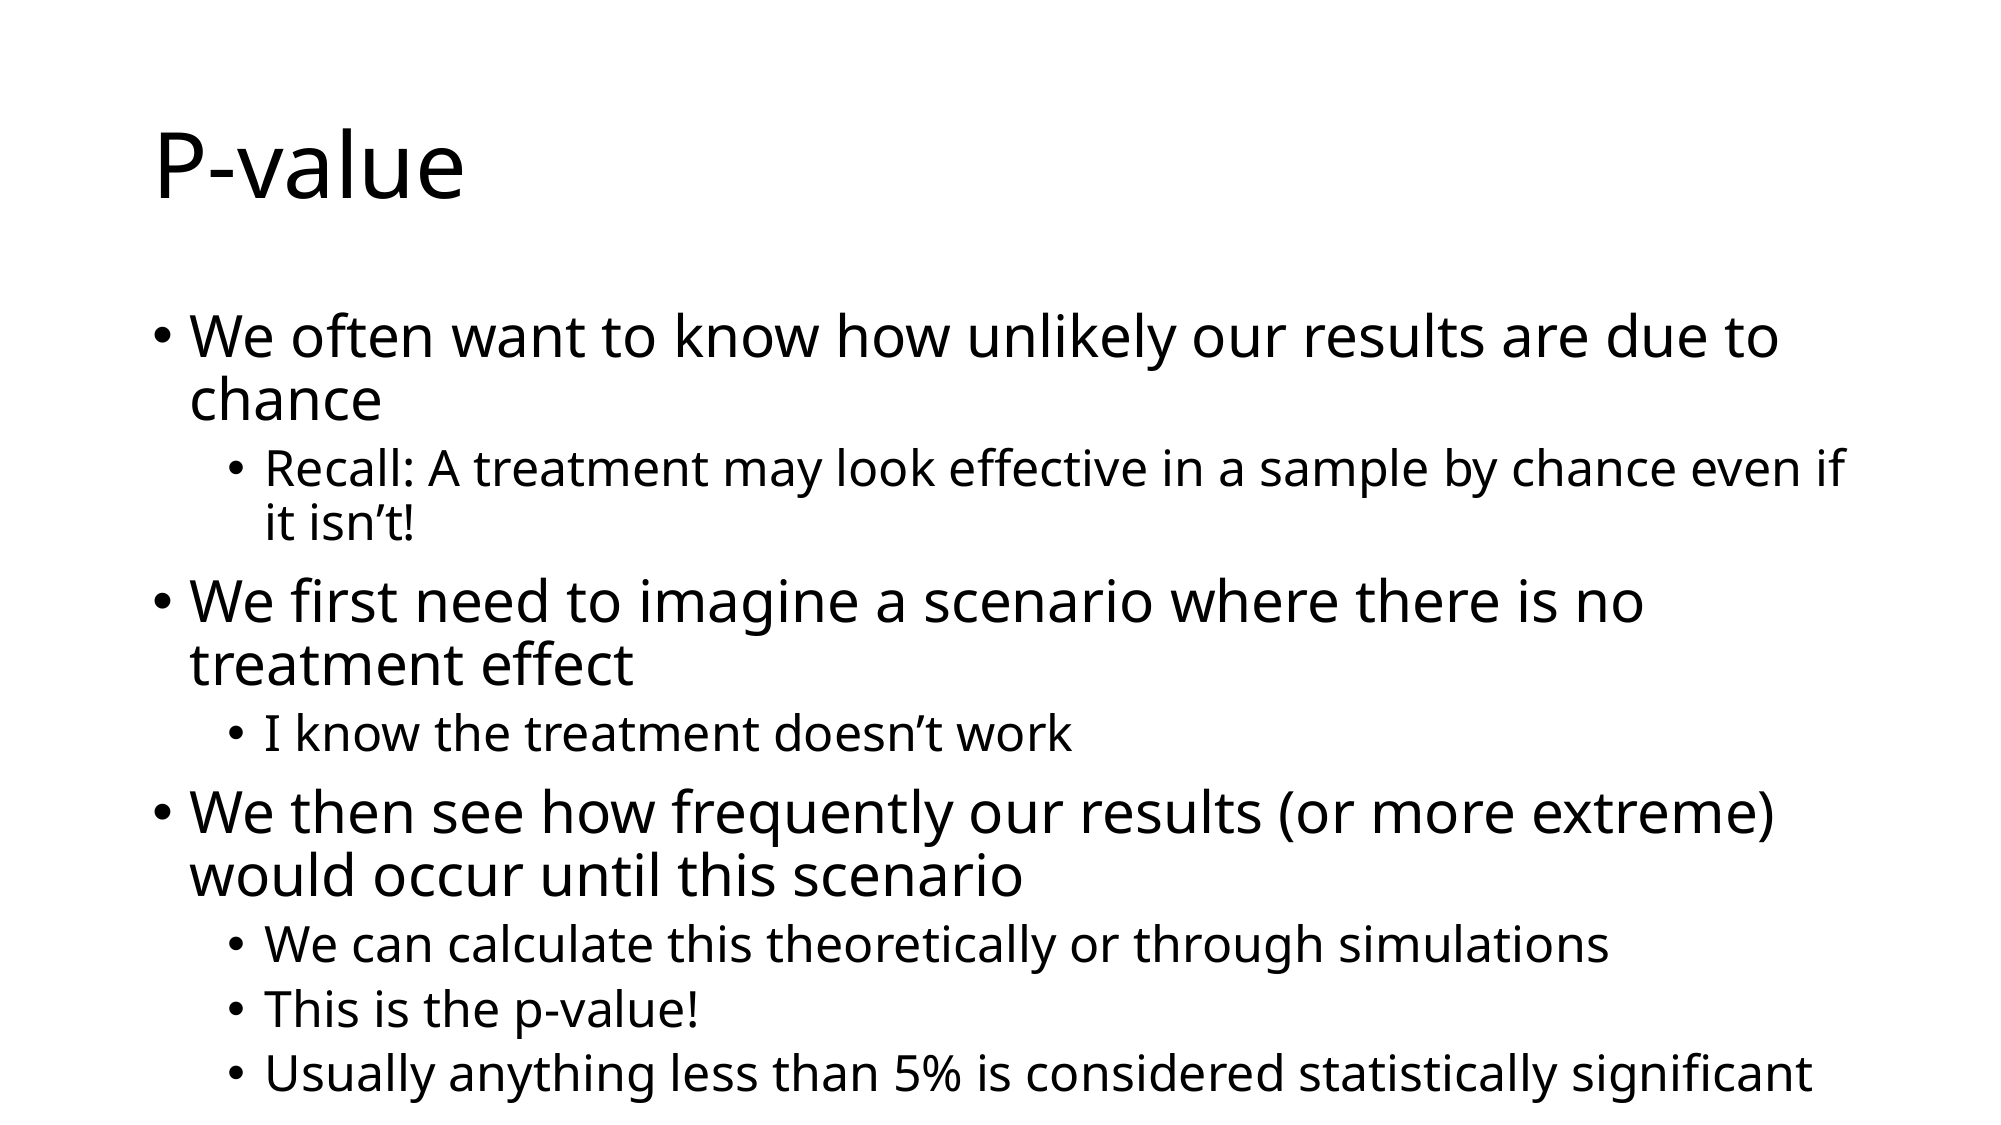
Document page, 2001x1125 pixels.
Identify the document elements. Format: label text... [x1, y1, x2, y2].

title P-value [137, 59, 1863, 278]
list We often want to know how unlikely our results are due to chance Recall: A treatment may look effective in a sample by chance even if it isn’t! We first need to imagine a scenario where there is no treatment effect I know the treatment doesn’t work We then see how frequently our results (or more extreme) would occur until this scenario We can calculate this theoretically or through simulations This is the p-value! Usually anything less than 5% is considered statistically significant [137, 299, 1863, 1014]
